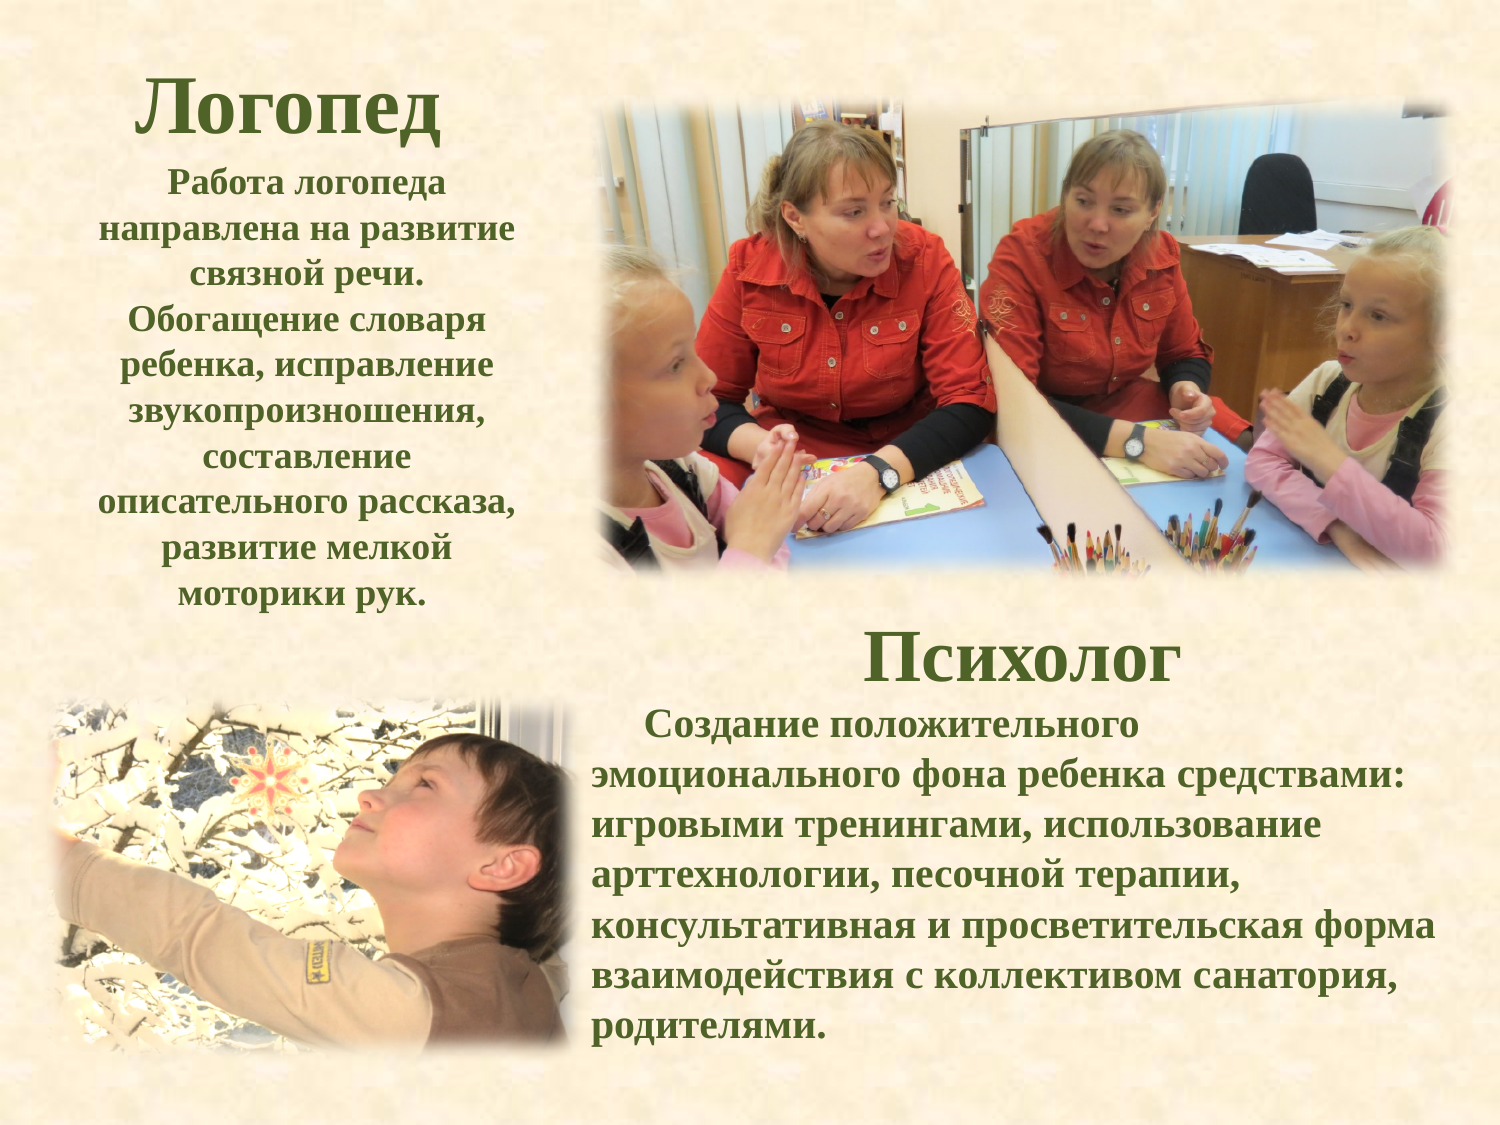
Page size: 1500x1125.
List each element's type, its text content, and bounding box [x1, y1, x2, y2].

list Работа логопеда направлена на развитие связной речи. Обогащение словаря ребенка, исправление звукопроизношения, составление описательного рассказа, развитие мелкой моторики рук. [76, 149, 538, 196]
text_box [53, 196, 582, 582]
title Логопед [57, 42, 1408, 159]
picture [0, 0, 1500, 1125]
text_box Психолог Создание положительного эмоционального фона ребенка средствами: игровыми тренингами, использование арттехнологии, песочной терапии, консультативная и просветительская форма взаимодействия с коллективом санатория, родителями. [576, 598, 1471, 1054]
list Работа логопеда направлена на развитие связной речи. Обогащение словаря ребенка, исправление звукопроизношения, составление описательного рассказа, развитие мелкой моторики рук. [76, 582, 538, 629]
